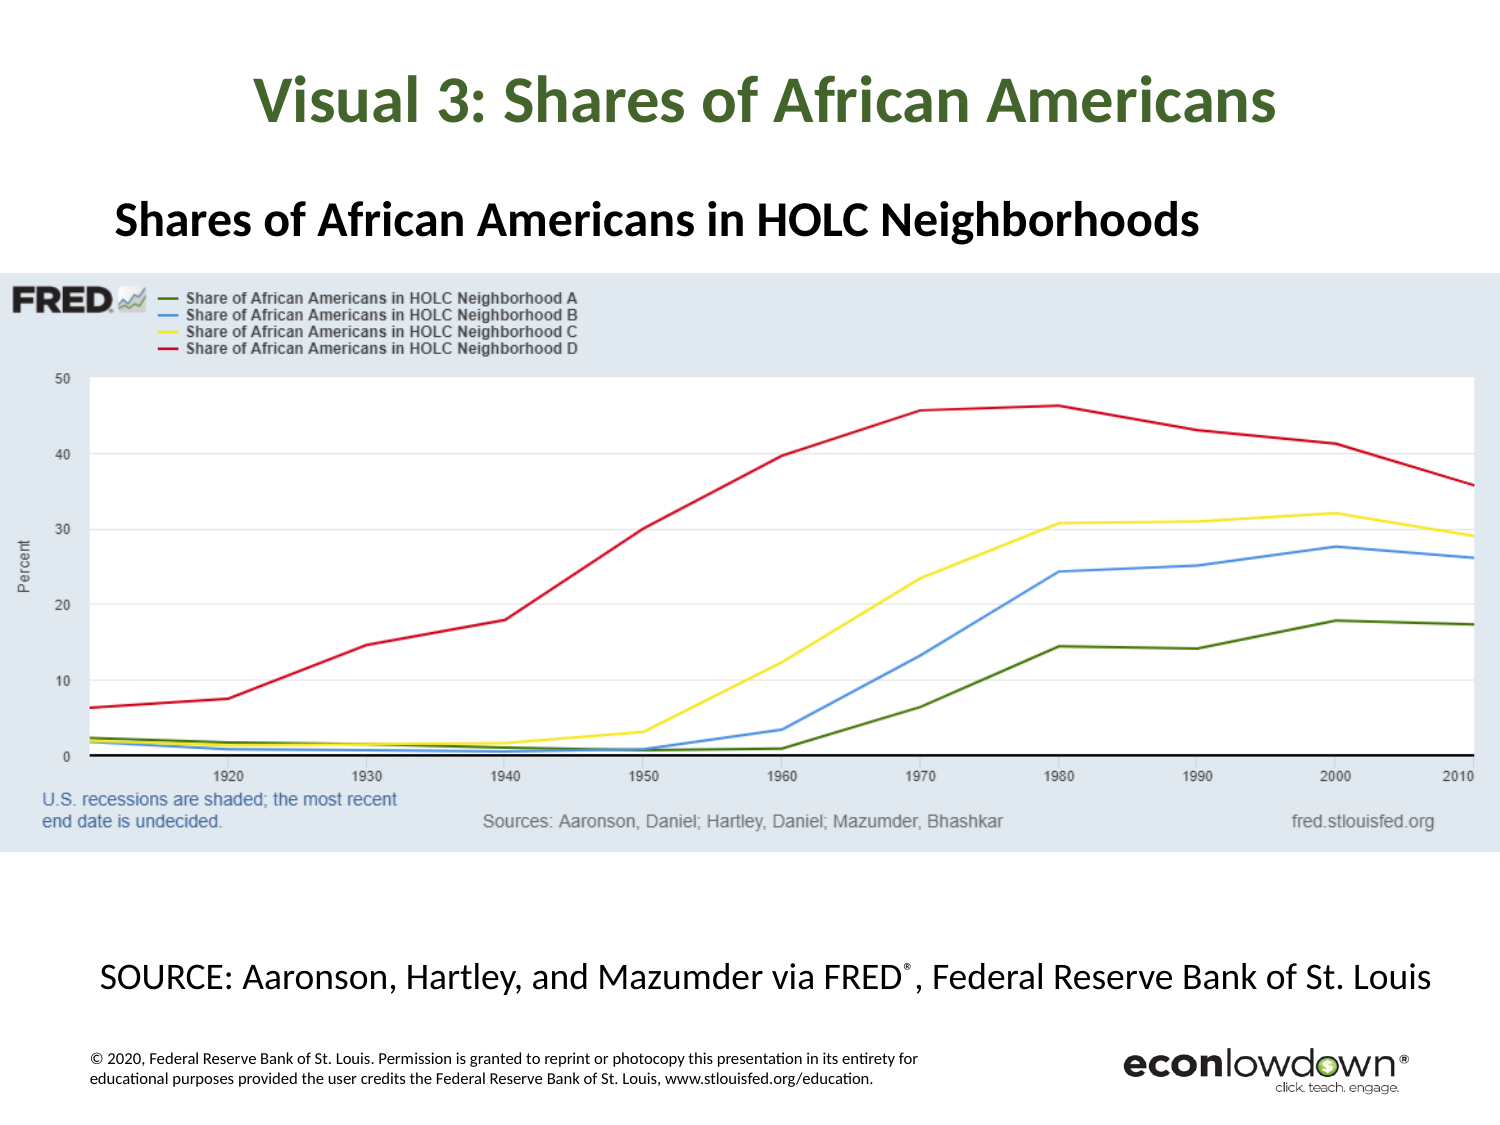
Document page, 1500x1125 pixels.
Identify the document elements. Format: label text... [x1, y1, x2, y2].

title Visual 3: Shares of African Americans [35, 41, 1500, 150]
text_box © 2020, Federal Reserve Bank of St. Louis. Permission is granted to reprint or photocopy this presentation in its entirety for educational purposes provided the user credits the Federal Reserve Bank of St. Louis, www.stlouisfed.org/education. [75, 1040, 938, 1095]
text_box Shares of African Americans in HOLC Neighborhoods [99, 179, 1438, 254]
picture [0, 273, 1500, 852]
text_box SOURCE: Aaronson, Hartley, and Mazumder via FRED®, Federal Reserve Bank of St. Louis [85, 944, 1462, 1005]
picture [1121, 1040, 1413, 1101]
